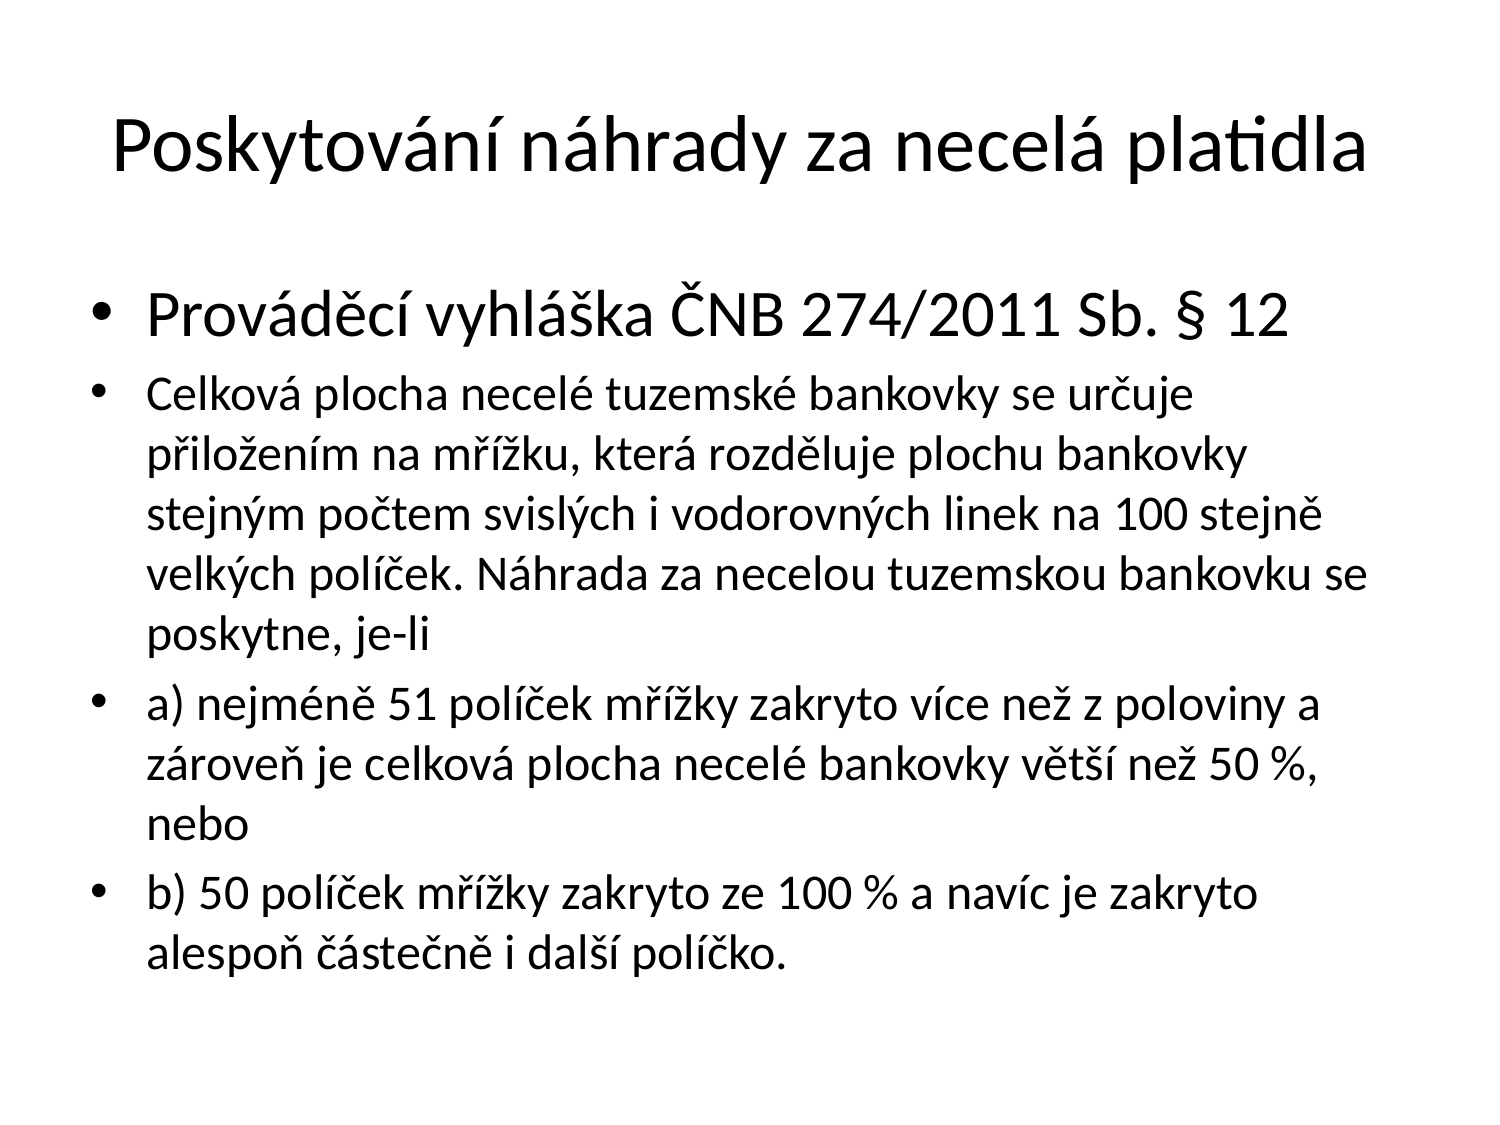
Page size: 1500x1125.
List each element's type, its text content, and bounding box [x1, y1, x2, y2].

title Poskytování náhrady za necelá platidla [75, 45, 1425, 233]
list Prováděcí vyhláška ČNB 274/2011 Sb. § 12 Celková plocha necelé tuzemské bankovky se určuje přiložením na mřížku, která rozděluje plochu bankovky stejným počtem svislých i vodorovných linek na 100 stejně velkých políček. Náhrada za necelou tuzemskou bankovku se poskytne, je-li a) nejméně 51 políček mřížky zakryto více než z poloviny a zároveň je celková plocha necelé bankovky větší než 50 %, nebo b) 50 políček mřížky zakryto ze 100 % a navíc je zakryto alespoň částečně i další políčko. [75, 262, 1425, 1005]
